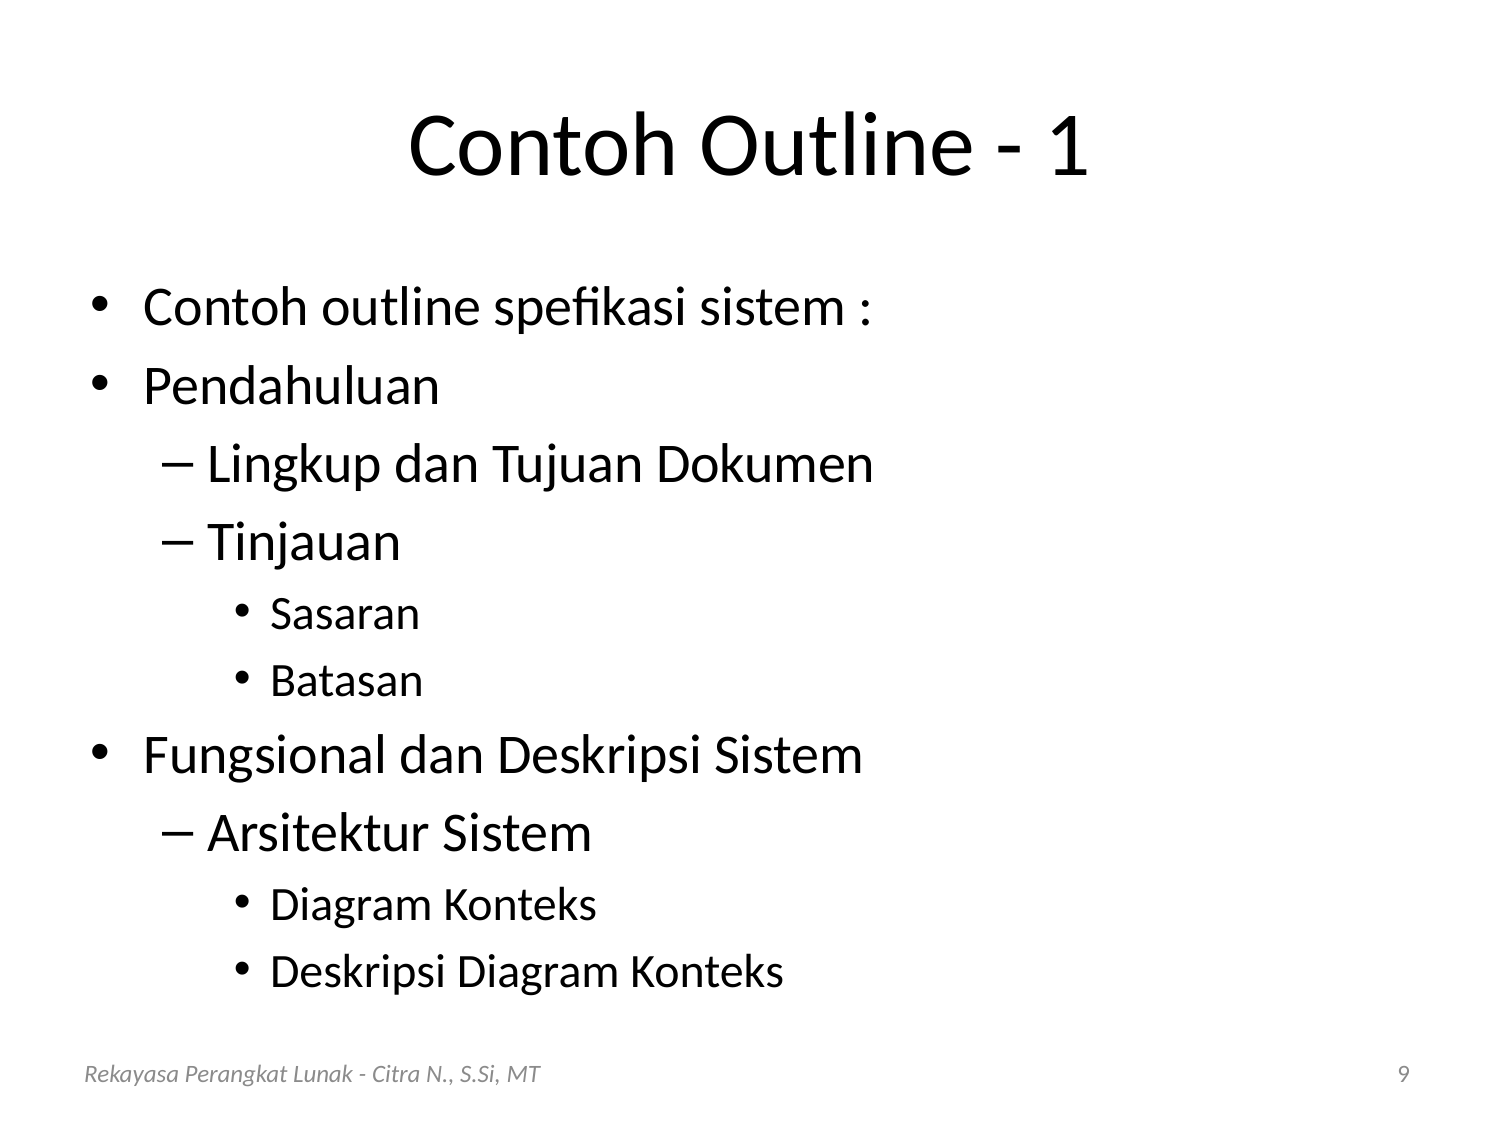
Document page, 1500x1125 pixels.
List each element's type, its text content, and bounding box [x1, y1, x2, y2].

slide_number 9 [1074, 1042, 1425, 1103]
list Contoh outline spefikasi sistem : Pendahuluan Lingkup dan Tujuan Dokumen Tinjauan Sasaran Batasan Fungsional dan Deskripsi Sistem Arsitektur Sistem Diagram Konteks Deskripsi Diagram Konteks [75, 262, 1425, 1005]
title Contoh Outline - 1 [75, 45, 1425, 233]
footer Rekayasa Perangkat Lunak - Citra N., S.Si, MT [37, 1042, 588, 1103]
